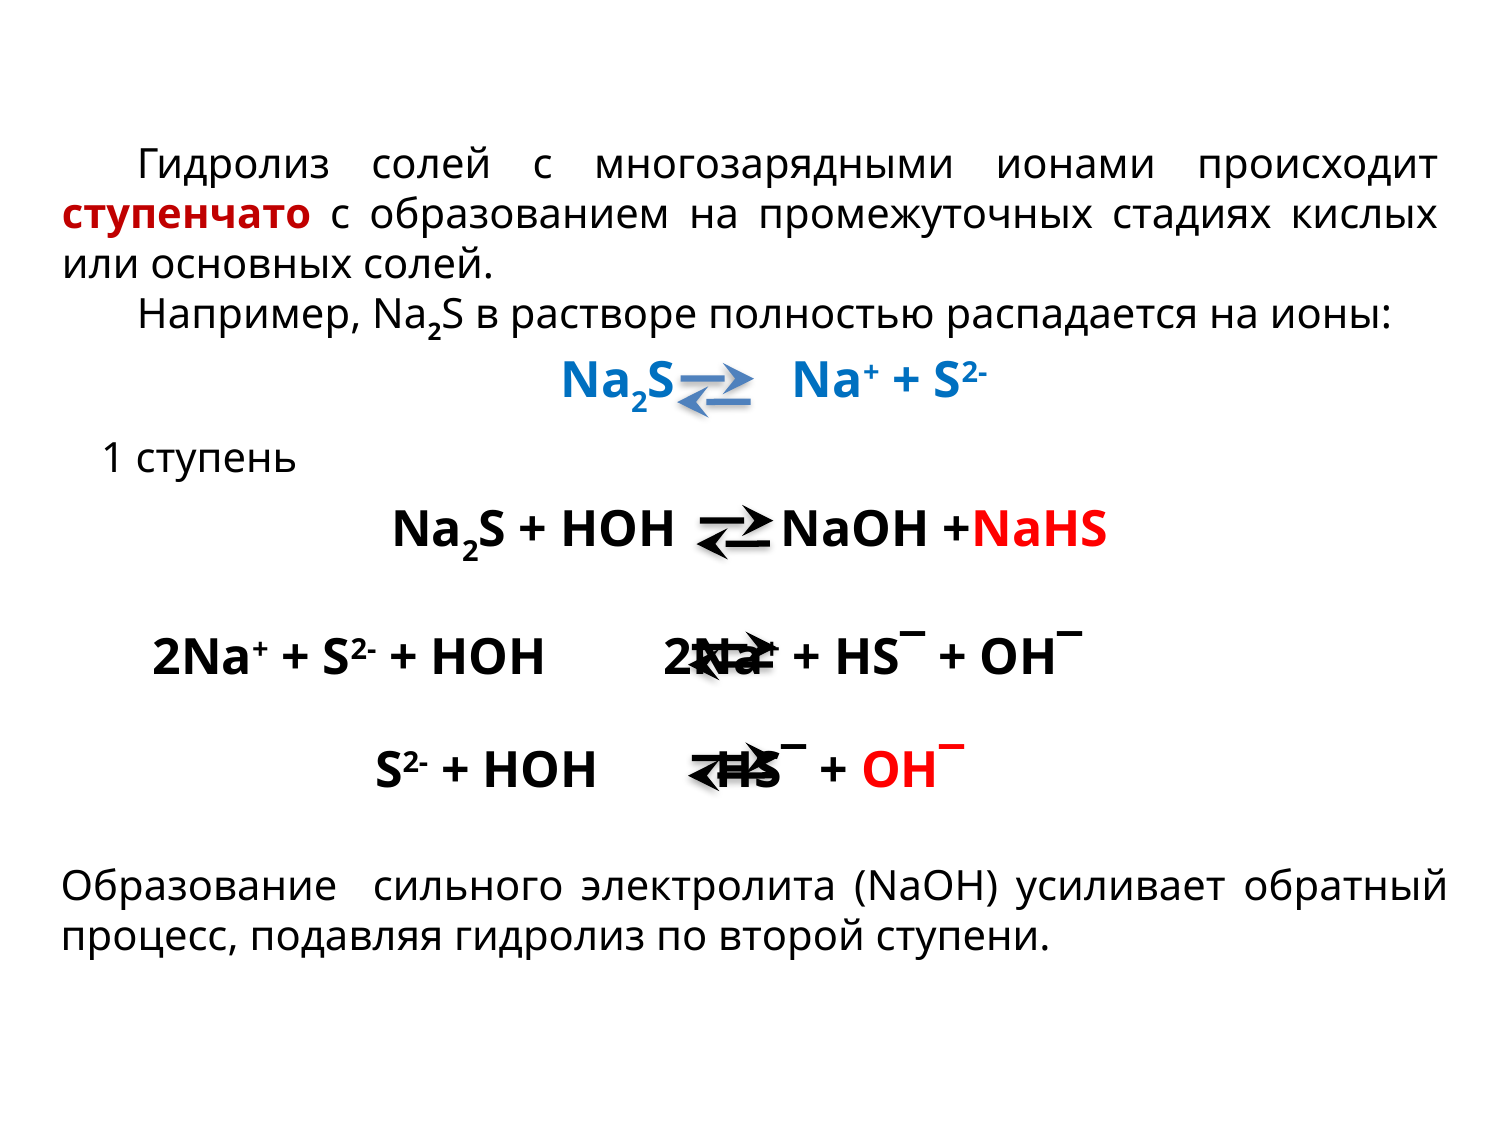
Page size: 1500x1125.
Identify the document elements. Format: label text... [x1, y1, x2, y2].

text_box Гидролиз солей с многозарядными ионами происходит ступенчато с образованием на промежуточных стадиях кислых или основных солей. Например, Na2S в растворе полностью распадается на ионы: [46, 129, 1454, 354]
text_box 2Na+ + S2- + HOH 2Na+ + HS‾ + OH‾ [137, 617, 1427, 693]
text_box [687, 646, 777, 665]
text_box S2- + HOH HS‾ + OH‾ [347, 729, 1168, 805]
text_box Na2S Na+ + S2- [351, 340, 1184, 427]
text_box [687, 757, 777, 776]
text_box Na2S + HOH NaOH +NaHS [209, 489, 1277, 575]
text_box Образование сильного электролита (NaОН) усиливает обратный процесс, подавляя гидролиз по второй ступени. [45, 850, 1464, 966]
text_box 1 ступень [86, 423, 313, 489]
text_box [676, 378, 755, 403]
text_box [696, 520, 774, 545]
